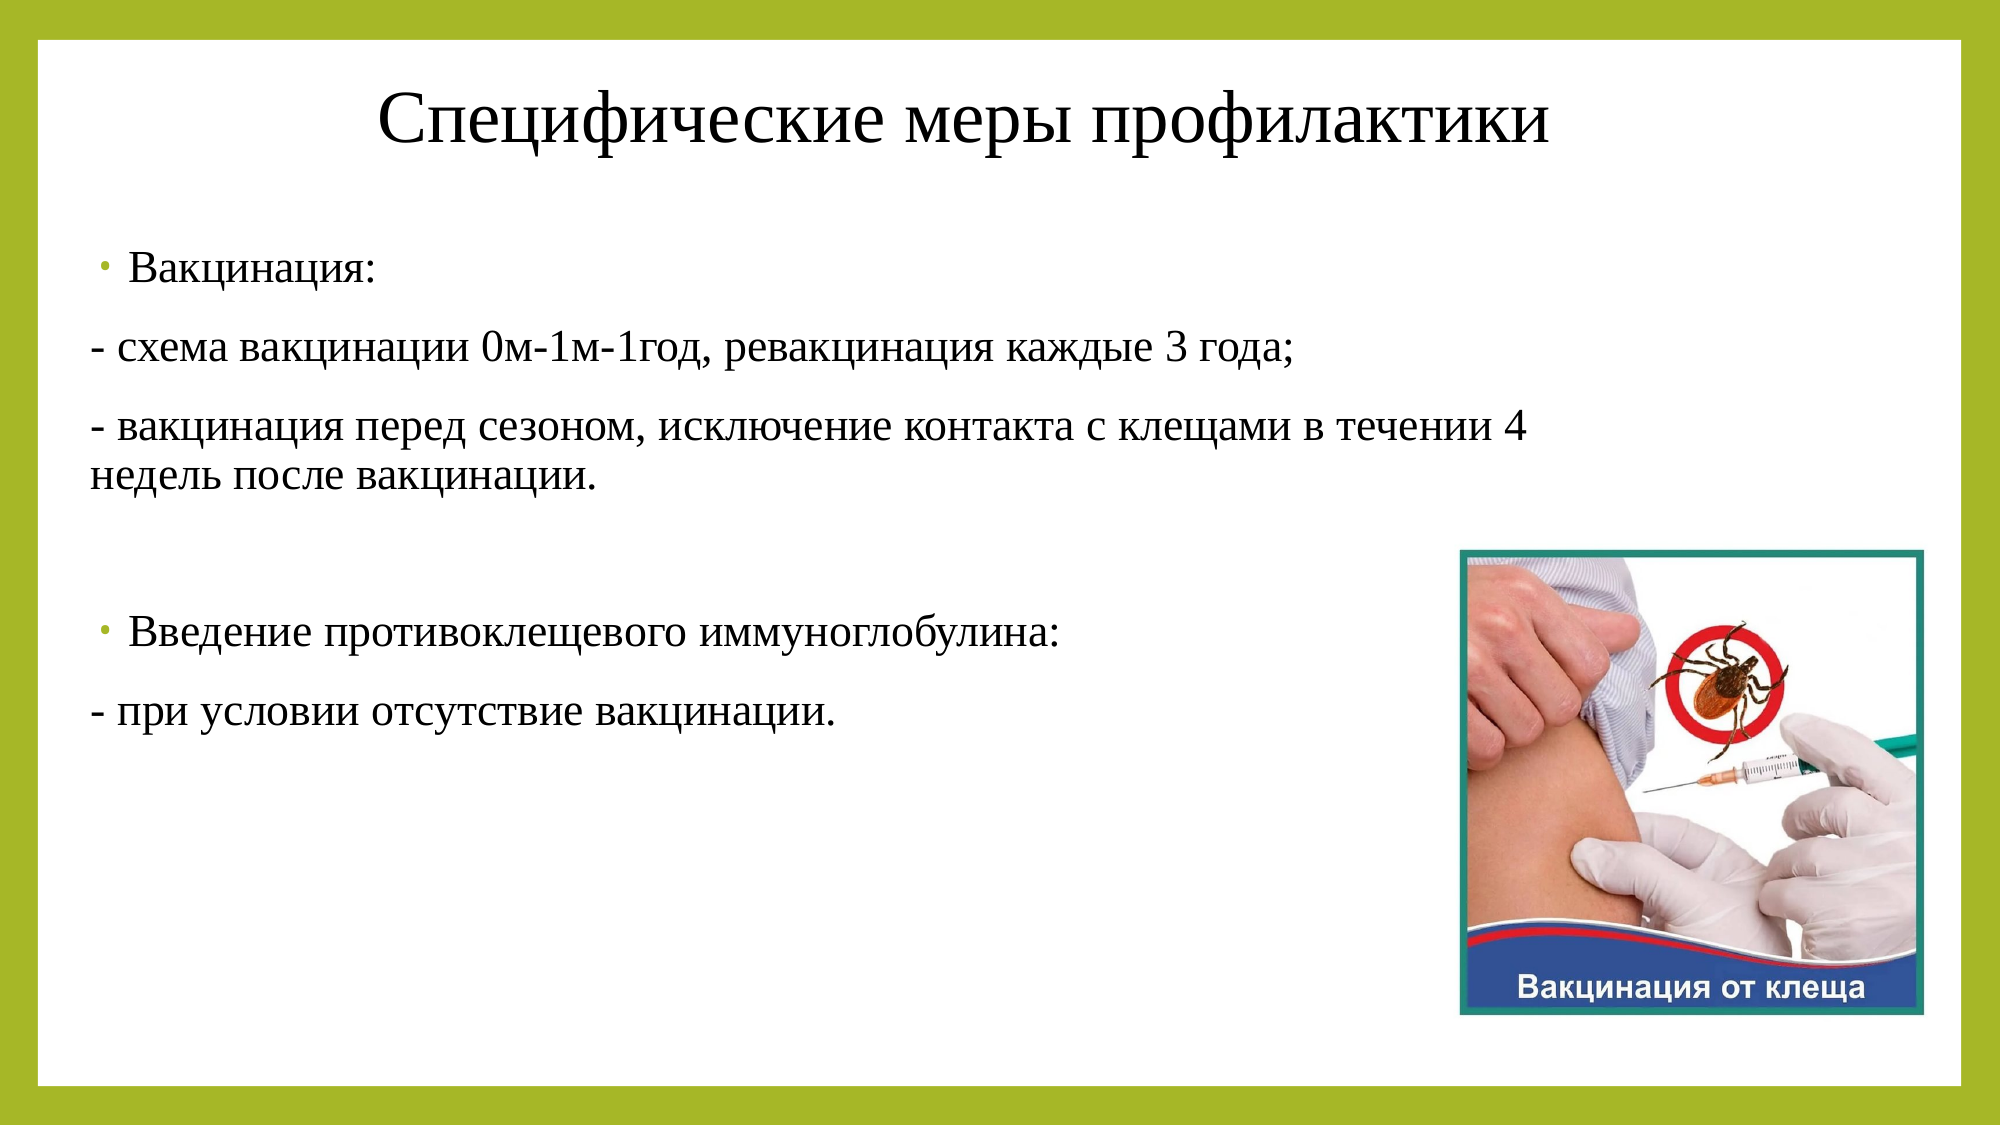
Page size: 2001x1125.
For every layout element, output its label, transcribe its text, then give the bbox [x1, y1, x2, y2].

title Специфические меры профилактики [142, 44, 1788, 193]
list Вакцинация: - схема вакцинации 0м-1м-1год, ревакцинация каждые 3 года; - вакцинация перед сезоном, исключение контакта с клещами в течении 4 недель после вакцинации. Введение противоклещевого иммуноглобулина: - при условии отсутствие вакцинации. [75, 235, 1617, 1014]
picture [1444, 535, 1938, 1029]
